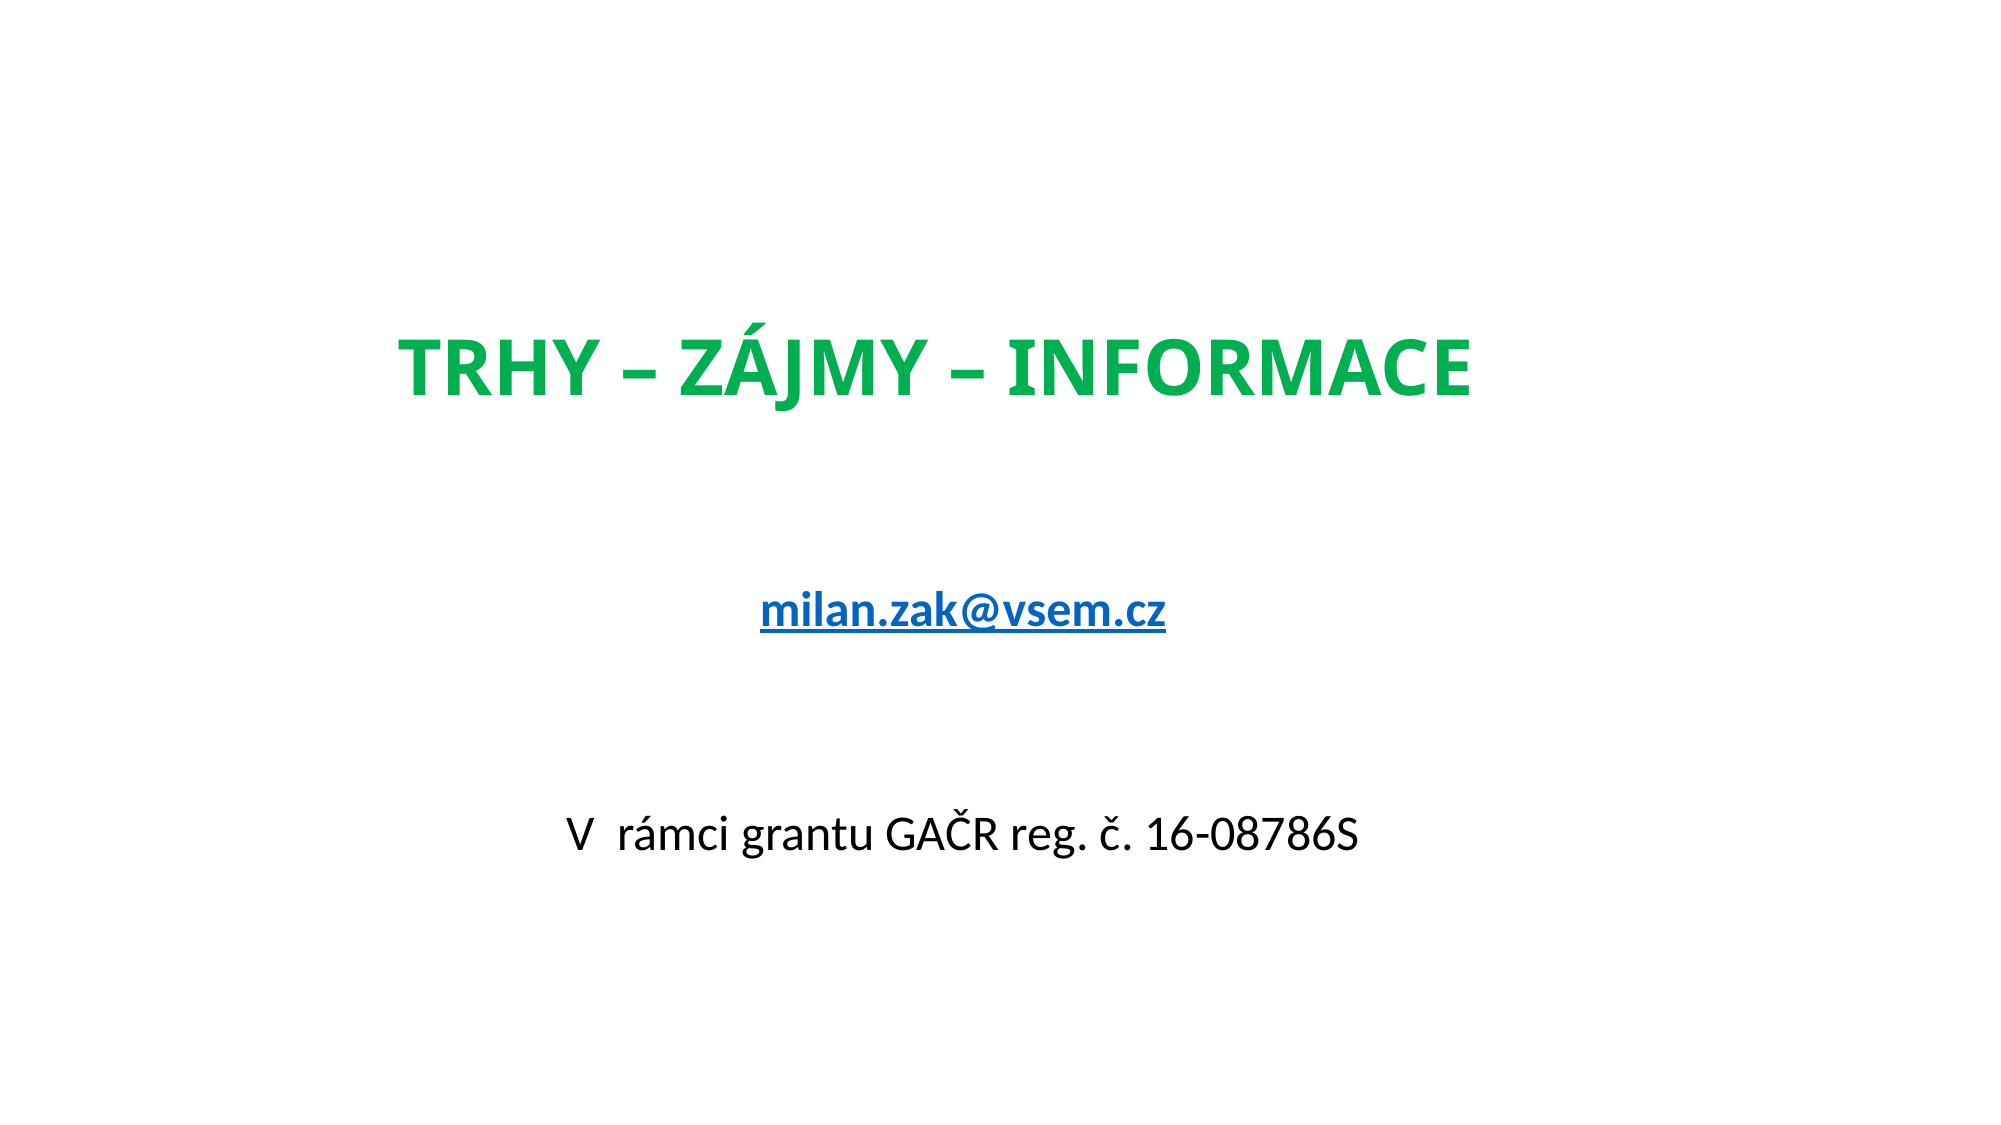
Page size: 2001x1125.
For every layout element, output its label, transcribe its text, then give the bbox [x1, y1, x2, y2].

subtitle milan.zak@vsem.cz V rámci grantu GAČR reg. č. 16-08786S [213, 419, 1714, 905]
title TRHY – ZÁJMY – INFORMACE [261, 85, 1611, 419]
